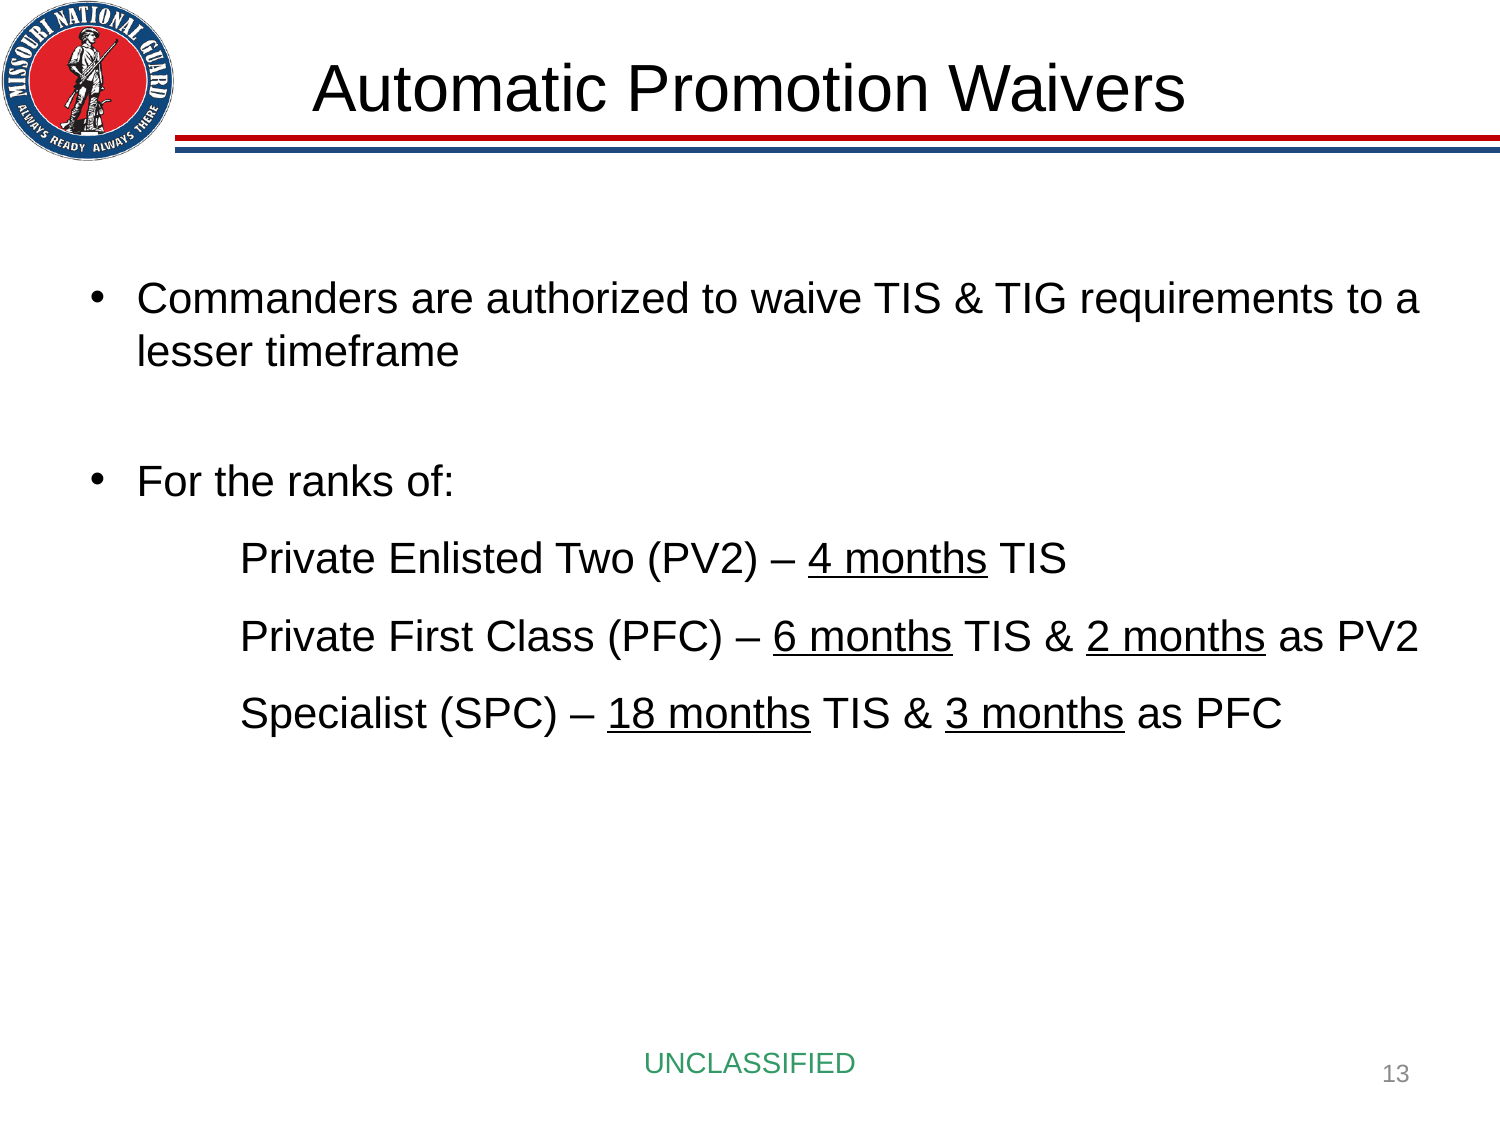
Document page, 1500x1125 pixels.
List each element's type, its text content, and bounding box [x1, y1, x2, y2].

picture [0, 133, 175, 162]
slide_number 13 [1074, 1042, 1425, 1103]
text_box Automatic Promotion Waivers [0, 37, 1500, 133]
picture [0, 0, 175, 37]
text_box Commanders are authorized to waive TIS & TIG requirements to a lesser timeframe For the ranks of: Private Enlisted Two (PV2) – 4 months TIS Private First Class (PFC) – 6 months TIS & 2 months as PV2 Specialist (SPC) – 18 months TIS & 3 months as PFC [75, 262, 1450, 798]
